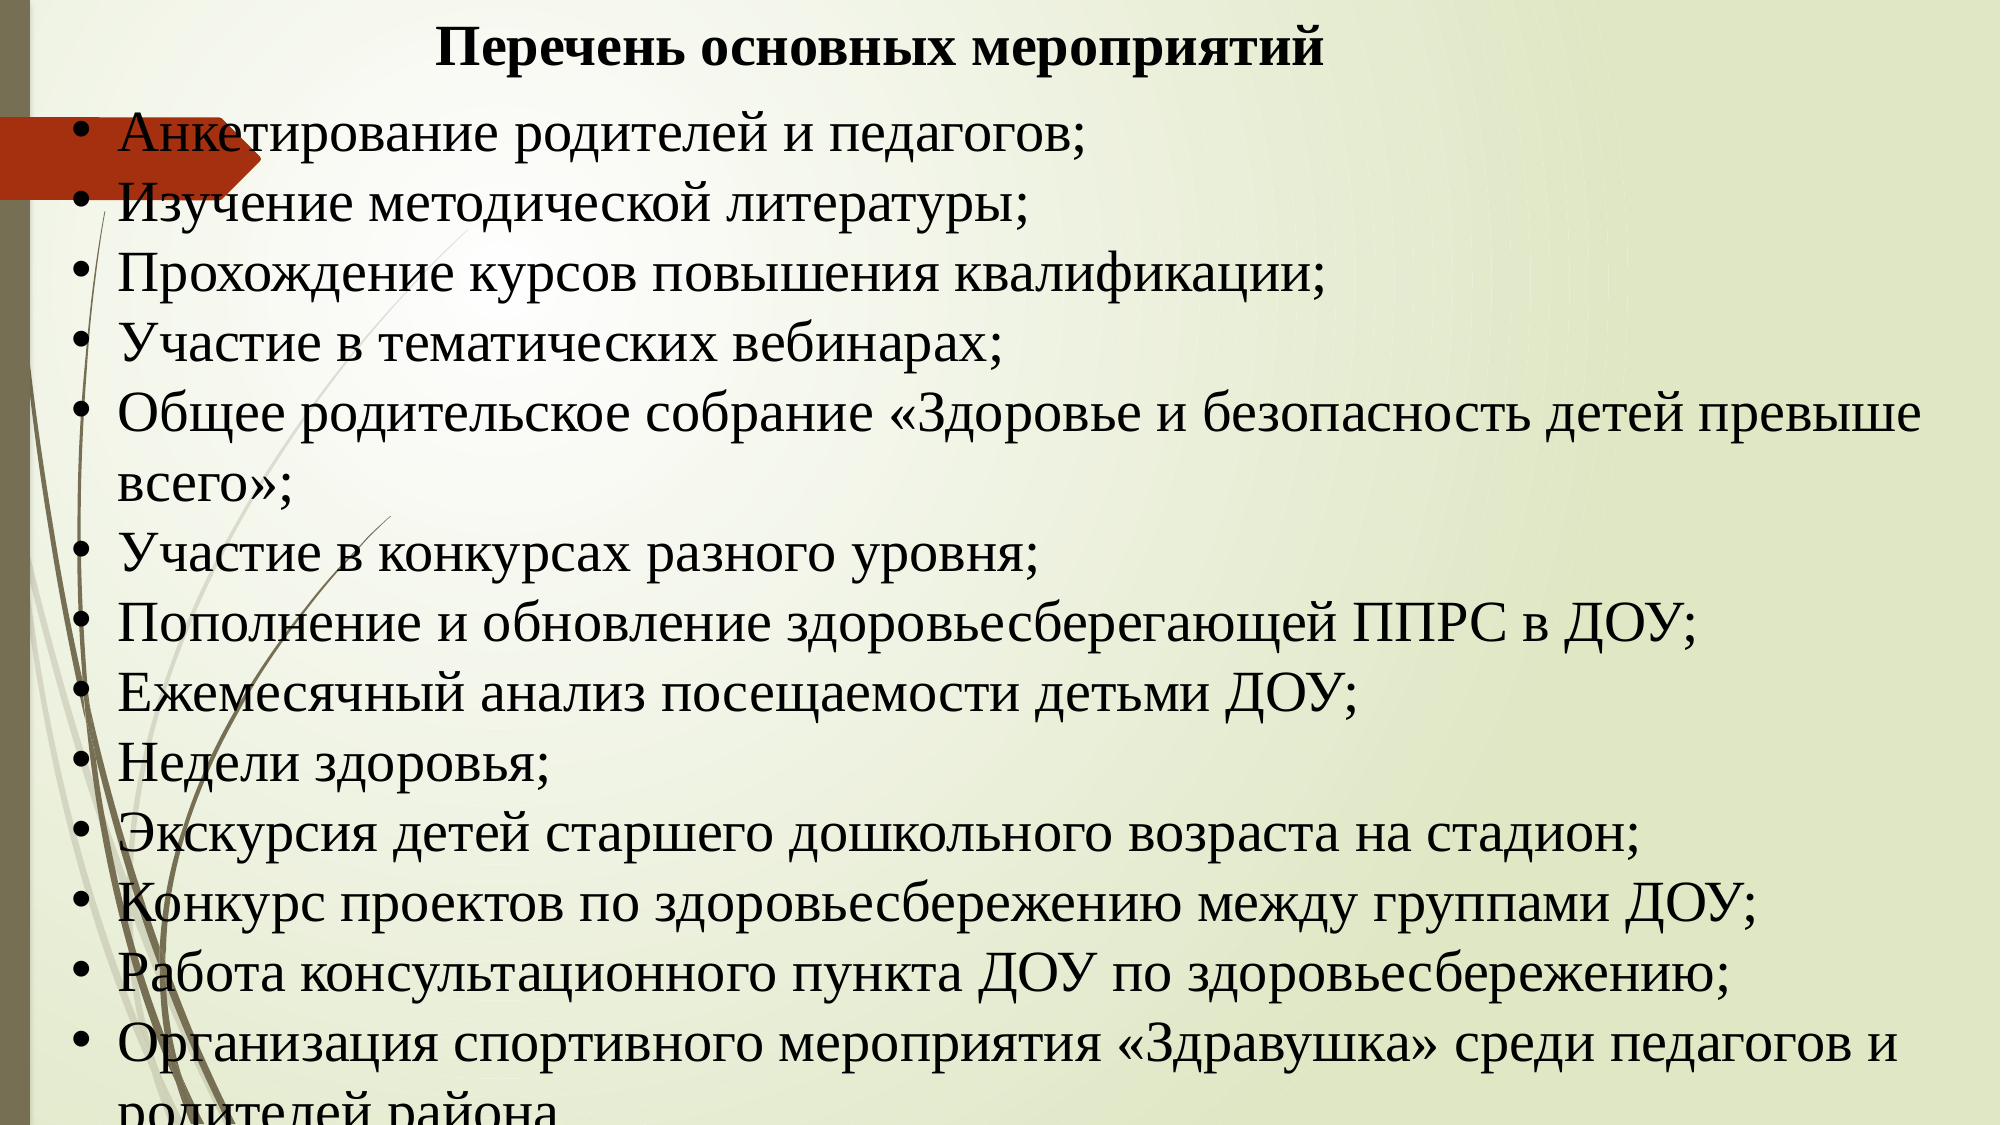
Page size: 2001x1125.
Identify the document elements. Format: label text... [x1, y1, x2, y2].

text_box Перечень основных мероприятий [241, 0, 1520, 85]
text_box Анкетирование родителей и педагогов; Изучение методической литературы; Прохождение курсов повышения квалификации; Участие в тематических вебинарах; Общее родительское собрание «Здоровье и безопасность детей превыше всего»; Участие в конкурсах разного уровня; Пополнение и обновление здоровьесберегающей ППРС в ДОУ; Ежемесячный анализ посещаемости детьми ДОУ; Недели здоровья; Экскурсия детей старшего дошкольного возраста на стадион; Конкурс проектов по здоровьесбережению между группами ДОУ; Работа консультационного пункта ДОУ по здоровьесбережению; Организация спортивного мероприятия «Здравушка» среди педагогов и родителей района. [56, 85, 2000, 1125]
